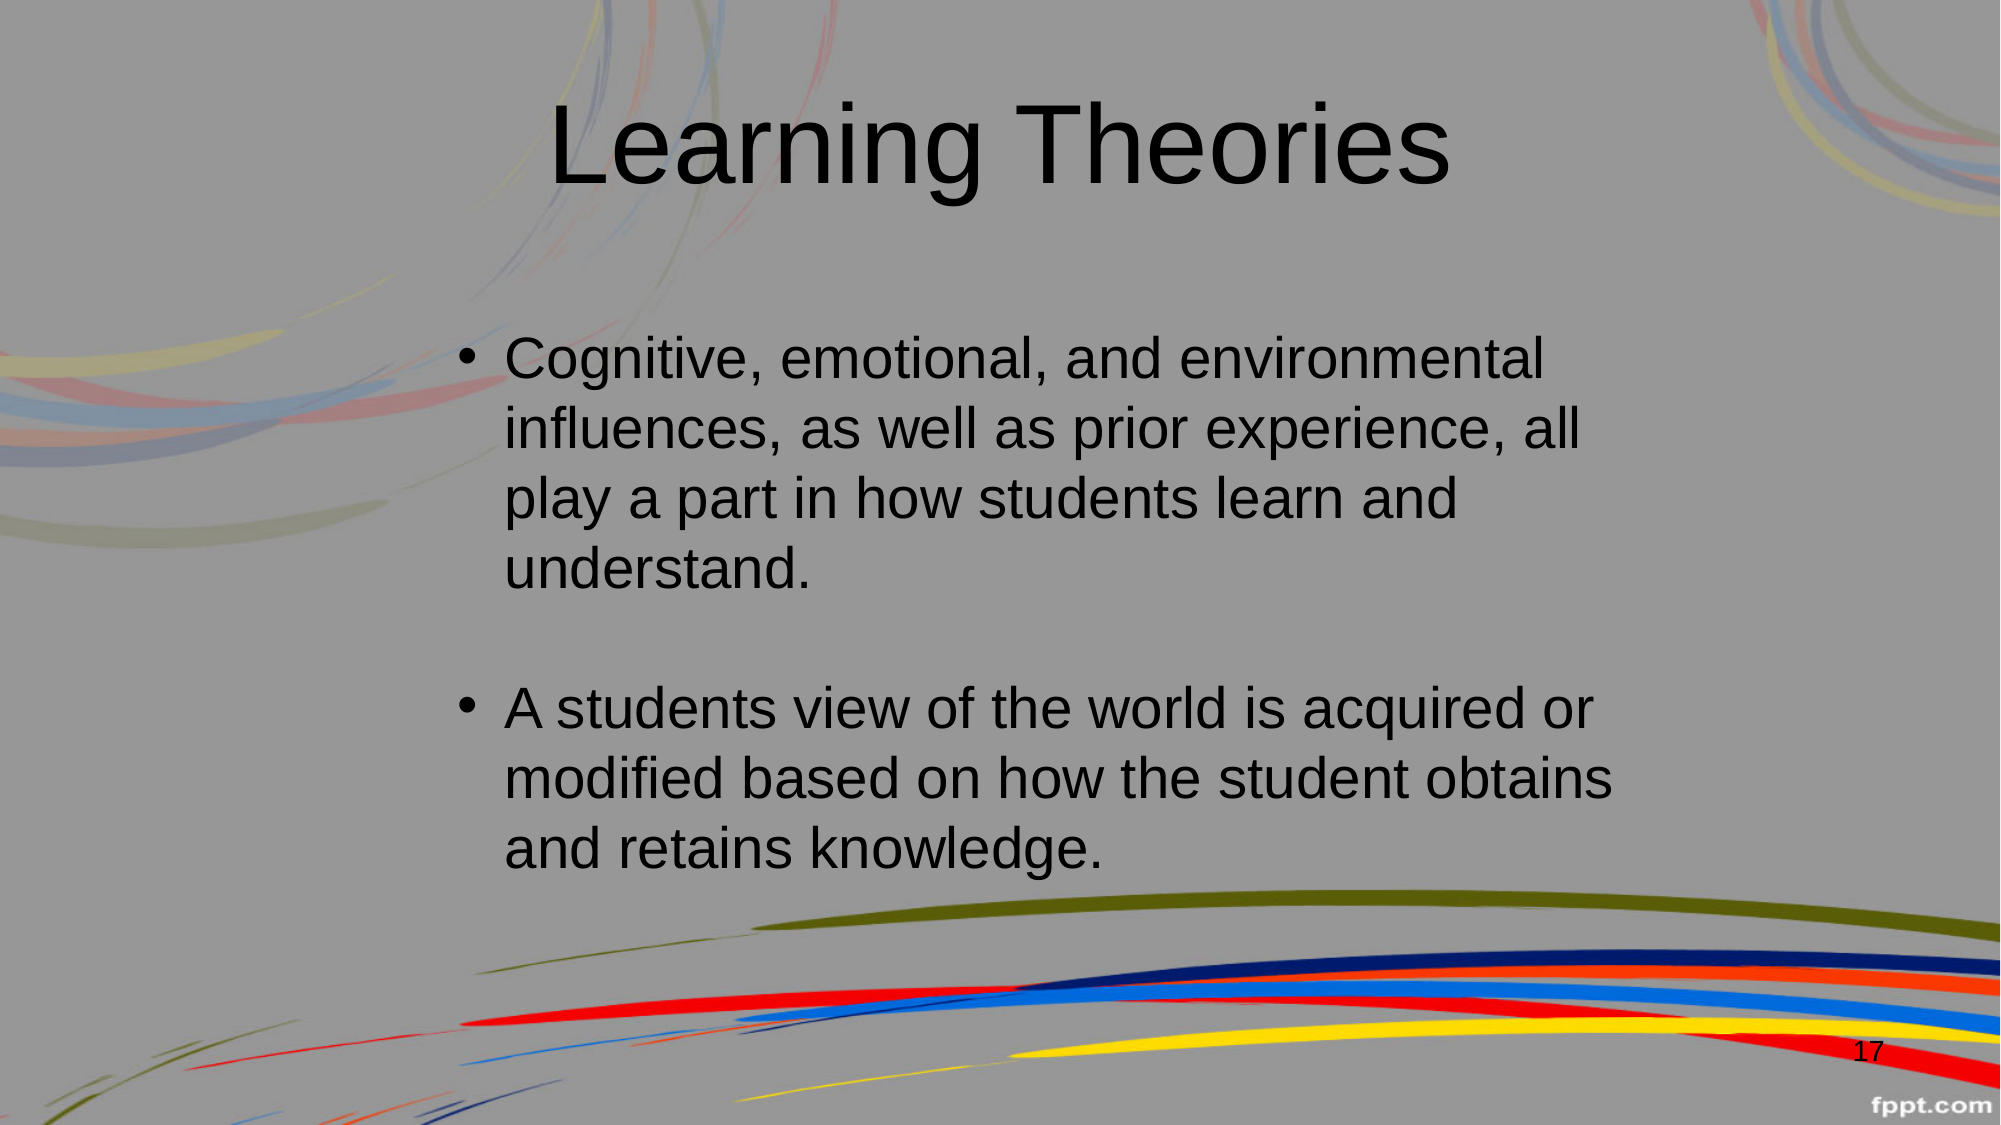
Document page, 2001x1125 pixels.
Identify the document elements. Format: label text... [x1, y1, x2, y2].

slide_number 17 [1433, 1024, 1900, 1103]
picture [0, 0, 2001, 1125]
title Learning Theories [99, 45, 1900, 233]
text_box Cognitive, emotional, and environmental influences, as well as prior experience, all play a part in how students learn and understand. A students view of the world is acquired or modified based on how the student obtains and retains knowledge. [443, 312, 1675, 888]
